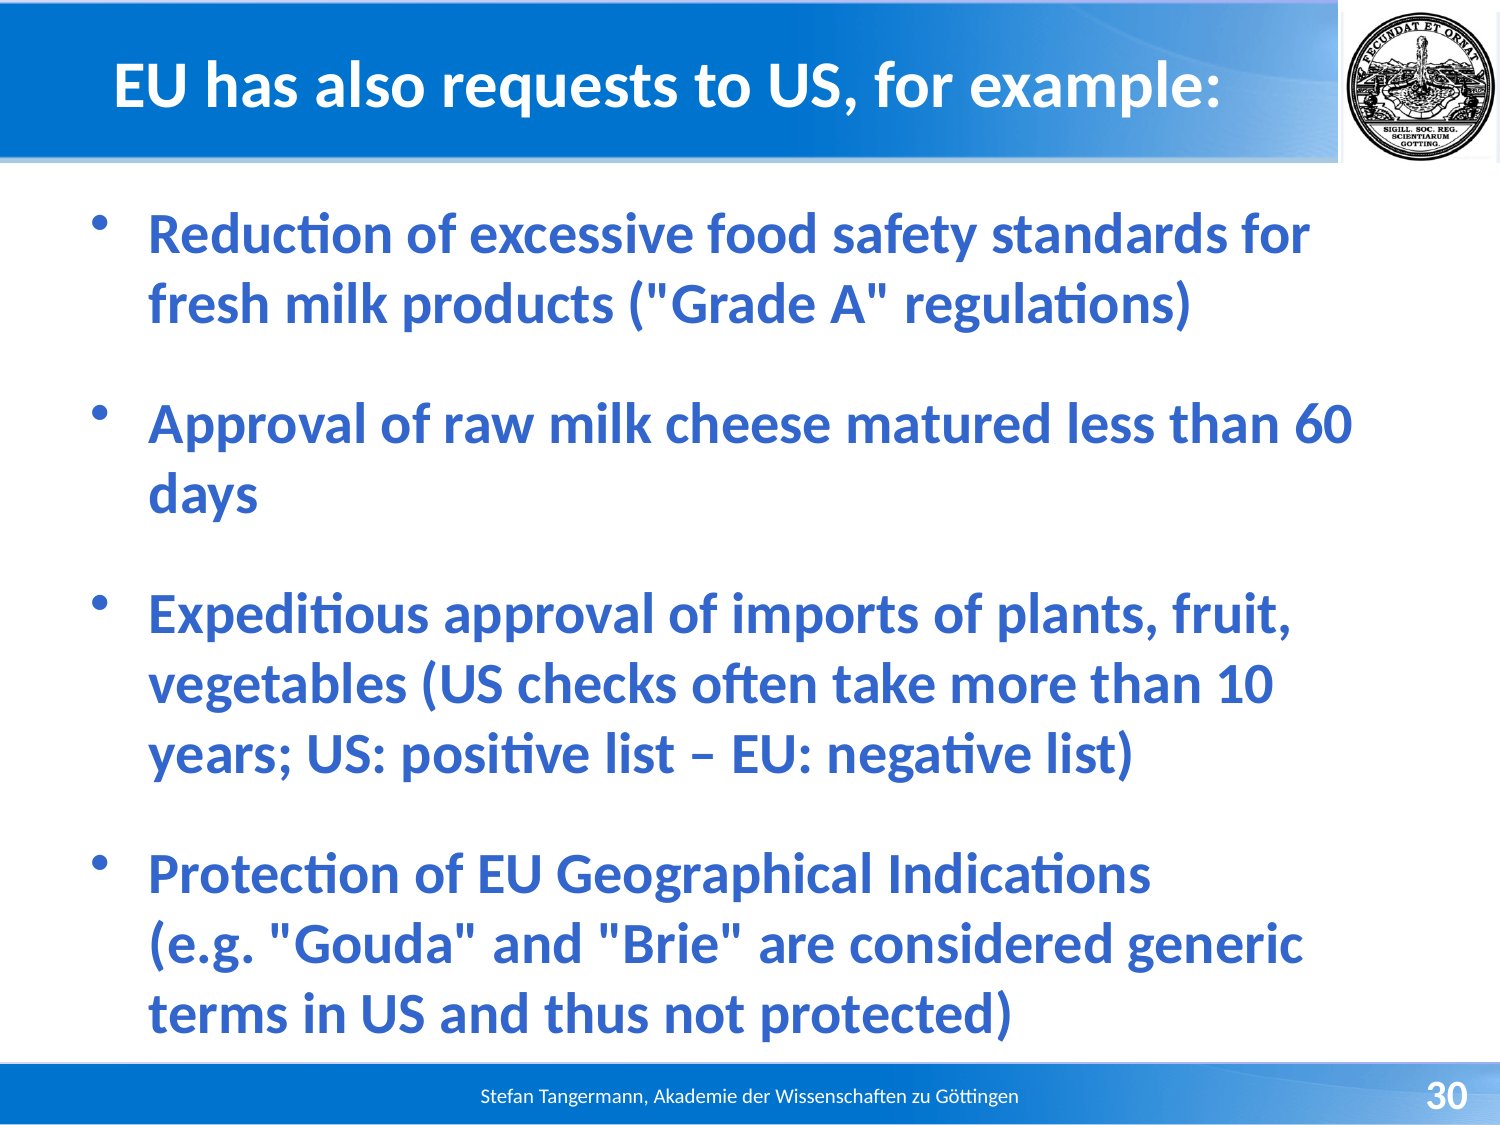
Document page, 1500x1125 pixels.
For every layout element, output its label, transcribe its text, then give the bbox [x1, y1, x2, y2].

list Reduction of excessive food safety standards for fresh milk products ("Grade A" regulations) Approval of raw milk cheese matured less than 60 days Expeditious approval of imports of plants, fruit, vegetables (US checks often take more than 10 years; US: positive list – EU: negative list) Protection of EU Geographical Indications (e.g. "Gouda" and "Brie" are considered generic terms in US and thus not protected) [74, 187, 1401, 1026]
picture [1341, 12, 1500, 163]
title EU has also requests to US, for example: [0, 0, 1338, 163]
picture [0, 1062, 1500, 1125]
